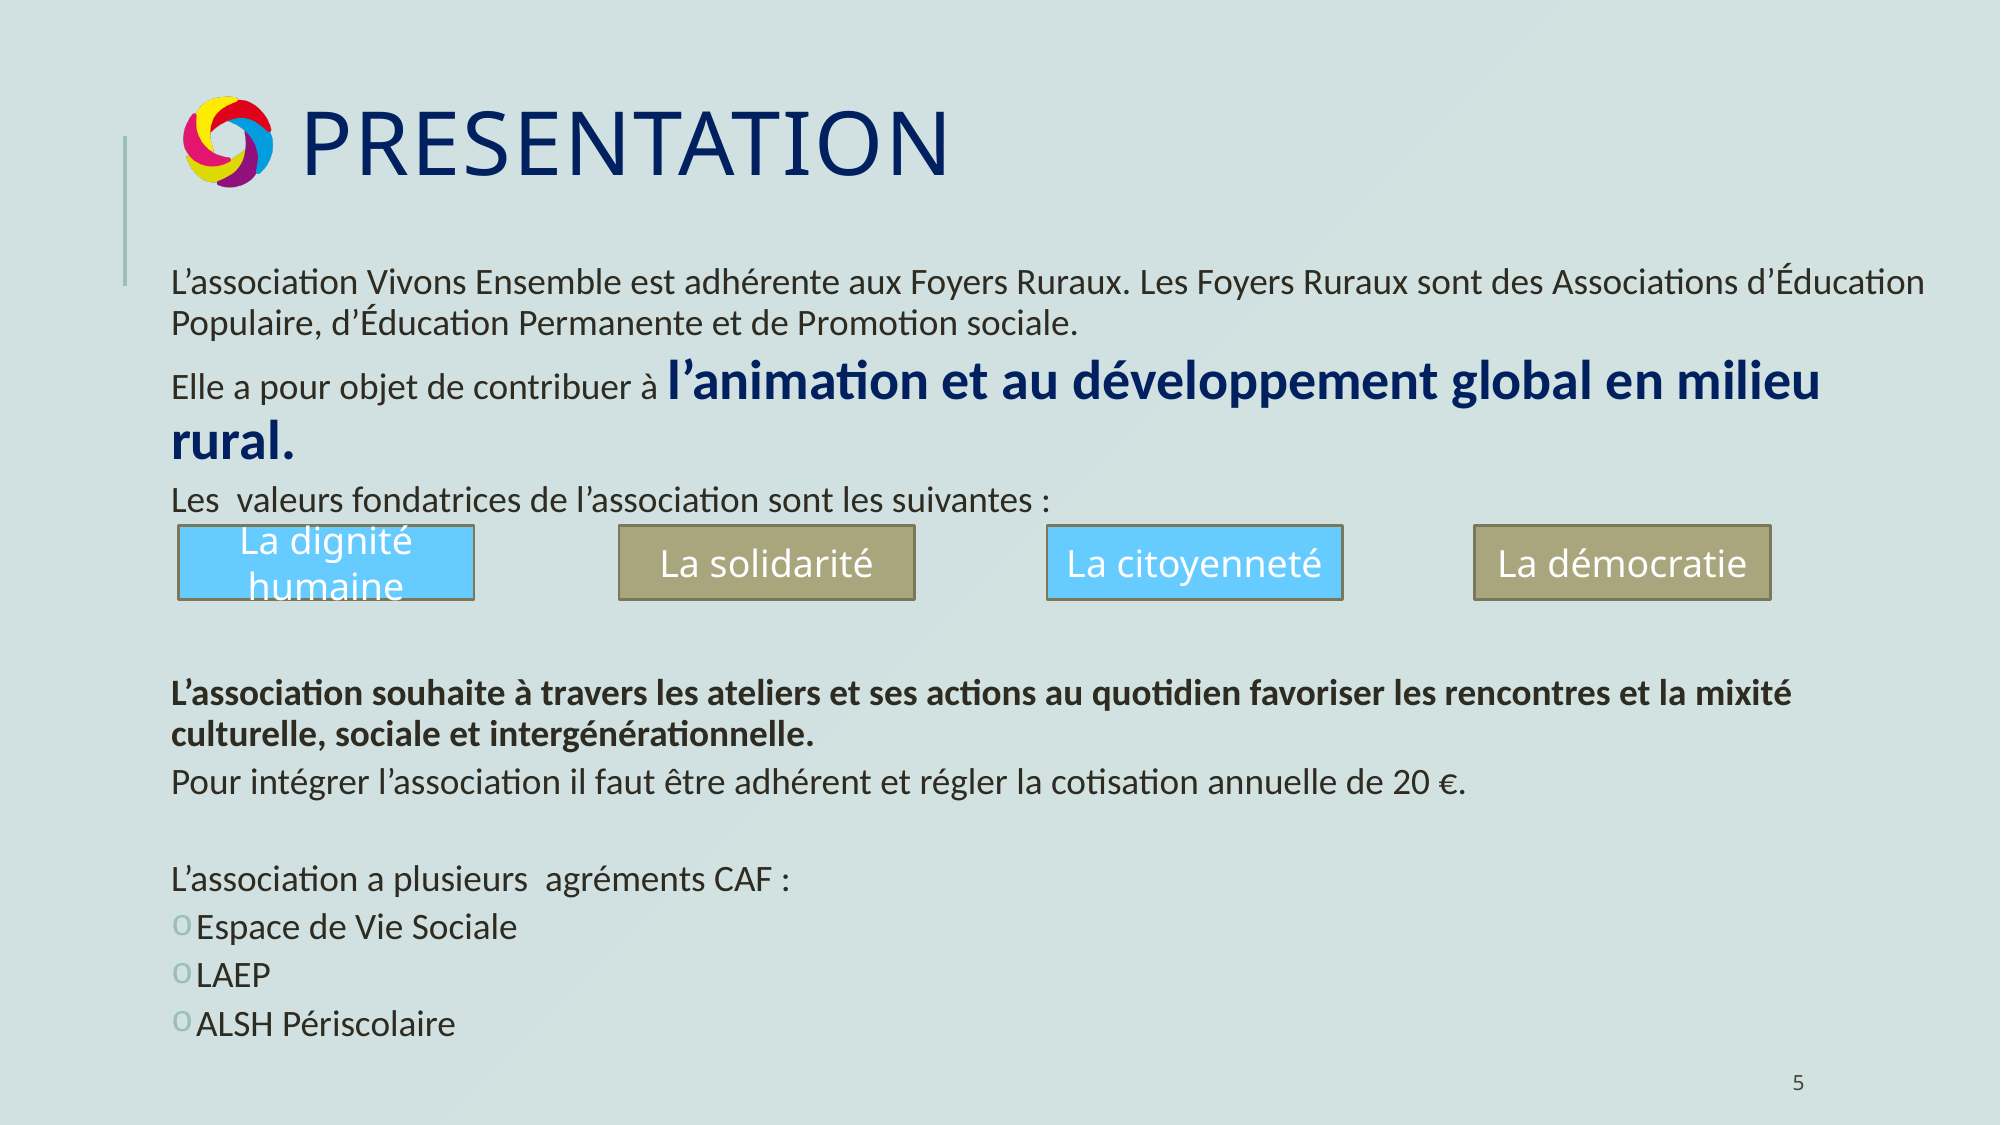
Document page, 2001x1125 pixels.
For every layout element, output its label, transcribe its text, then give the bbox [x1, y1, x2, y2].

text_box La dignité humaine [178, 525, 474, 600]
text_box La solidarité [619, 525, 915, 600]
title PRESENTATION [284, 99, 1522, 201]
slide_number 5 [1777, 1061, 1938, 1107]
text_box La démocratie [1474, 525, 1771, 600]
list L’association Vivons Ensemble est adhérente aux Foyers Ruraux. Les Foyers Ruraux sont des Associations d’Éducation Populaire, d’Éducation Permanente et de Promotion sociale. Elle a pour objet de contribuer à l’animation et au développement global en milieu rural. Les valeurs fondatrices de l’association sont les suivantes : L’association souhaite à travers les ateliers et ses actions au quotidien favoriser les rencontres et la mixité culturelle, sociale et intergénérationnelle. Pour intégrer l’association il faut être adhérent et régler la cotisation annuelle de 20 €. L’association a plusieurs agréments CAF : Espace de Vie Sociale LAEP ALSH Périscolaire [163, 255, 1941, 1071]
picture [178, 92, 279, 194]
text_box La citoyenneté [1046, 525, 1343, 600]
